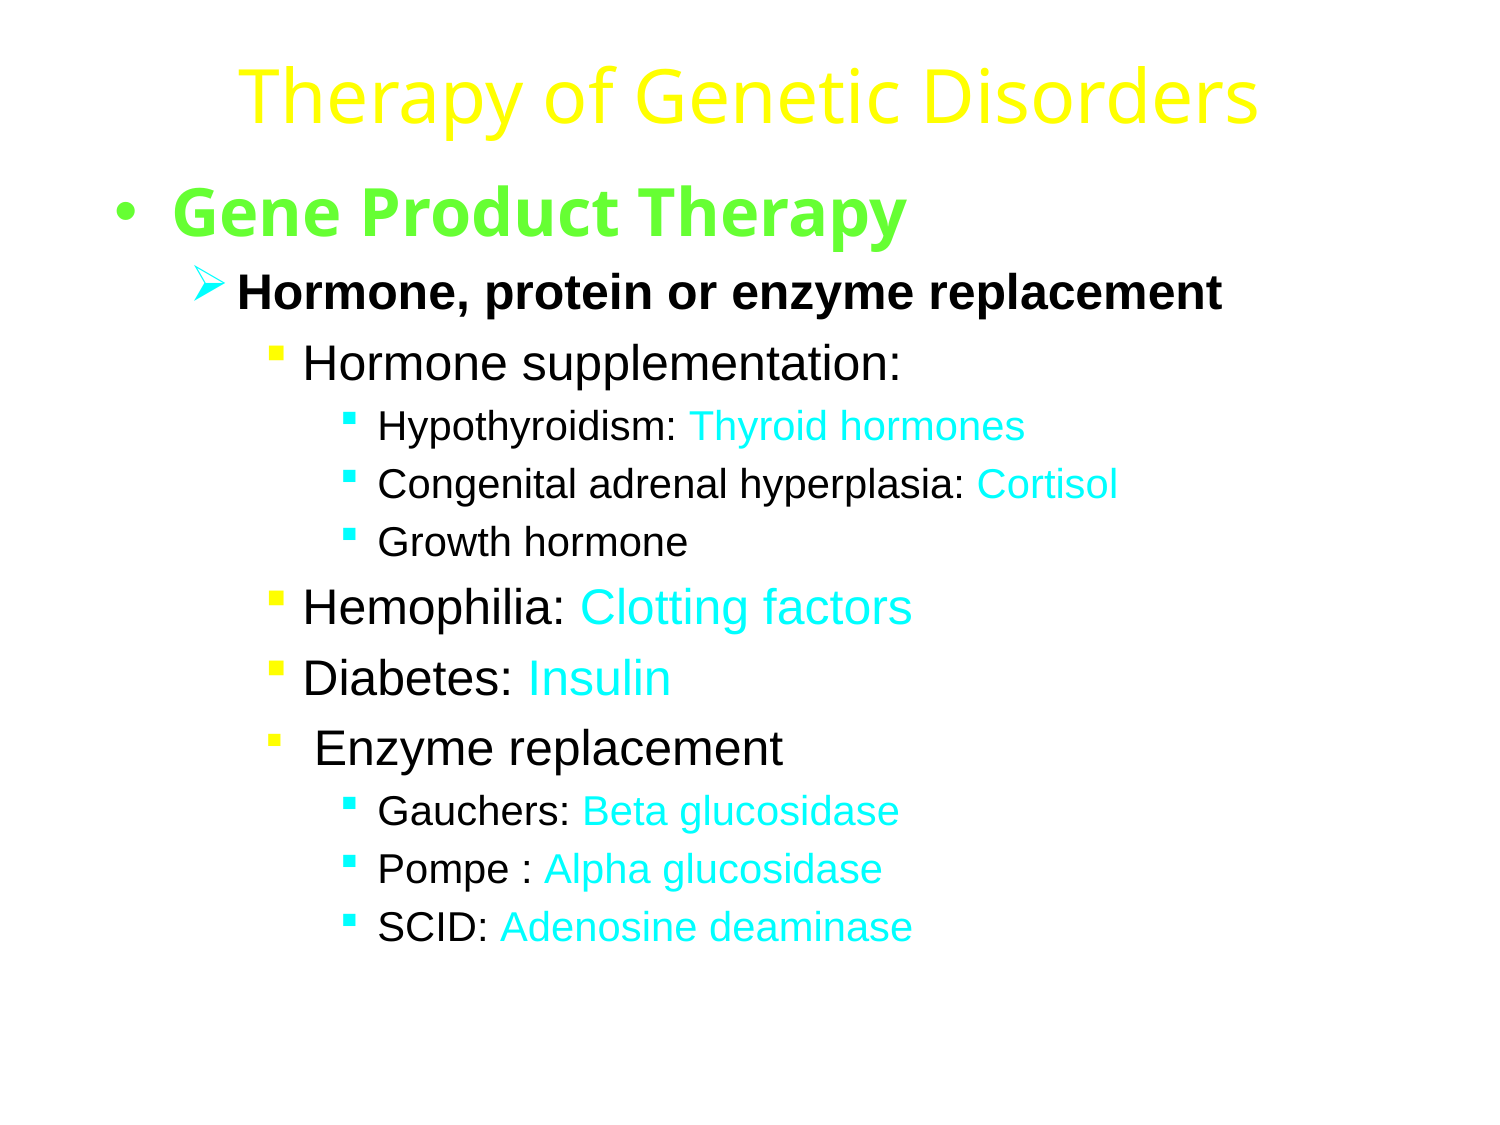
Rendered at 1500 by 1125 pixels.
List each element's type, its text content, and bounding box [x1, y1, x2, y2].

title Therapy of Genetic Disorders [112, 0, 1388, 162]
list Gene Product Therapy Hormone, protein or enzyme replacement Hormone supplementation: Hypothyroidism: Thyroid hormones Congenital adrenal hyperplasia: Cortisol Growth hormone Hemophilia: Clotting factors Diabetes: Insulin Enzyme replacement Gauchers: Beta glucosidase Pompe : Alpha glucosidase SCID: Adenosine deaminase [99, 162, 1400, 1038]
